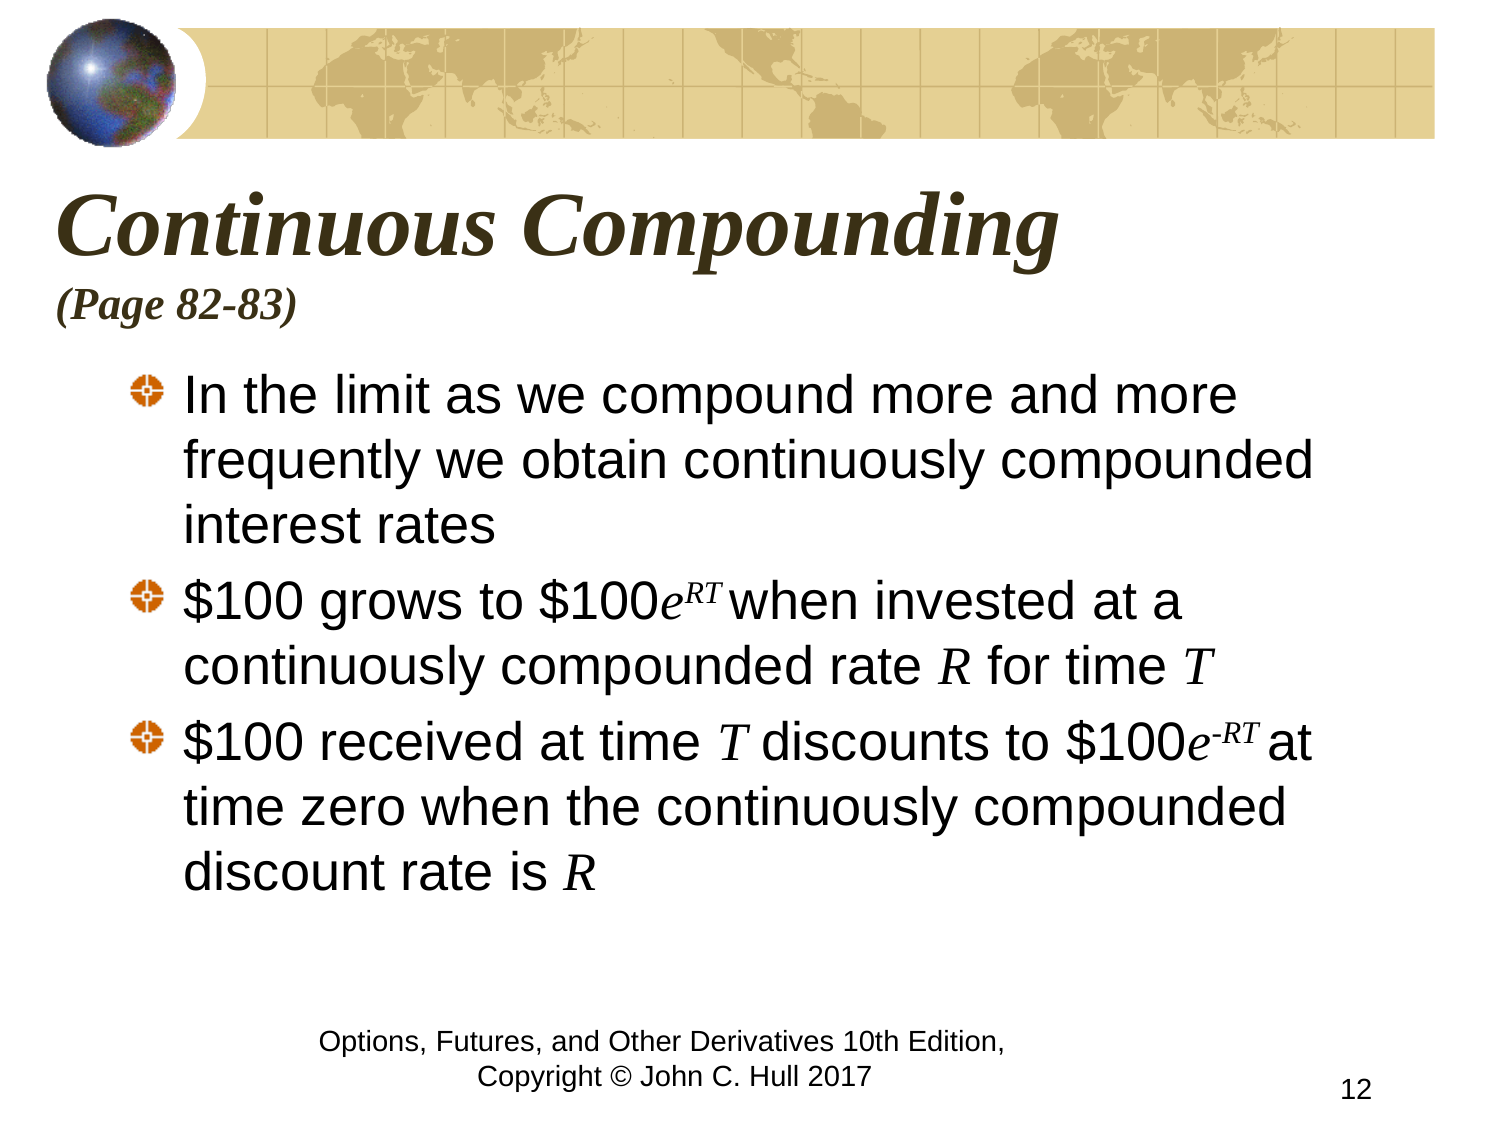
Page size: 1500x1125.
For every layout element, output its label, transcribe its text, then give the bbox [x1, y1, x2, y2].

text_box [512, 1024, 988, 1100]
list In the limit as we compound more and more frequently we obtain continuously compounded interest rates $100 grows to $100eRT when invested at a continuously compounded rate R for time T $100 received at time T discounts to $100e-RT at time zero when the continuously compounded discount rate is R [112, 352, 1388, 1028]
picture [127, 578, 166, 617]
title Continuous Compounding (Page 82-83) [40, 152, 1316, 341]
slide_number 12 [1074, 1037, 1388, 1113]
picture [127, 373, 166, 411]
picture [127, 719, 166, 758]
picture [42, 14, 190, 151]
text_box [112, 1024, 425, 1100]
footer Options, Futures, and Other Derivatives 10th Edition, Copyright © John C. Hull 2017 [262, 1024, 1088, 1101]
